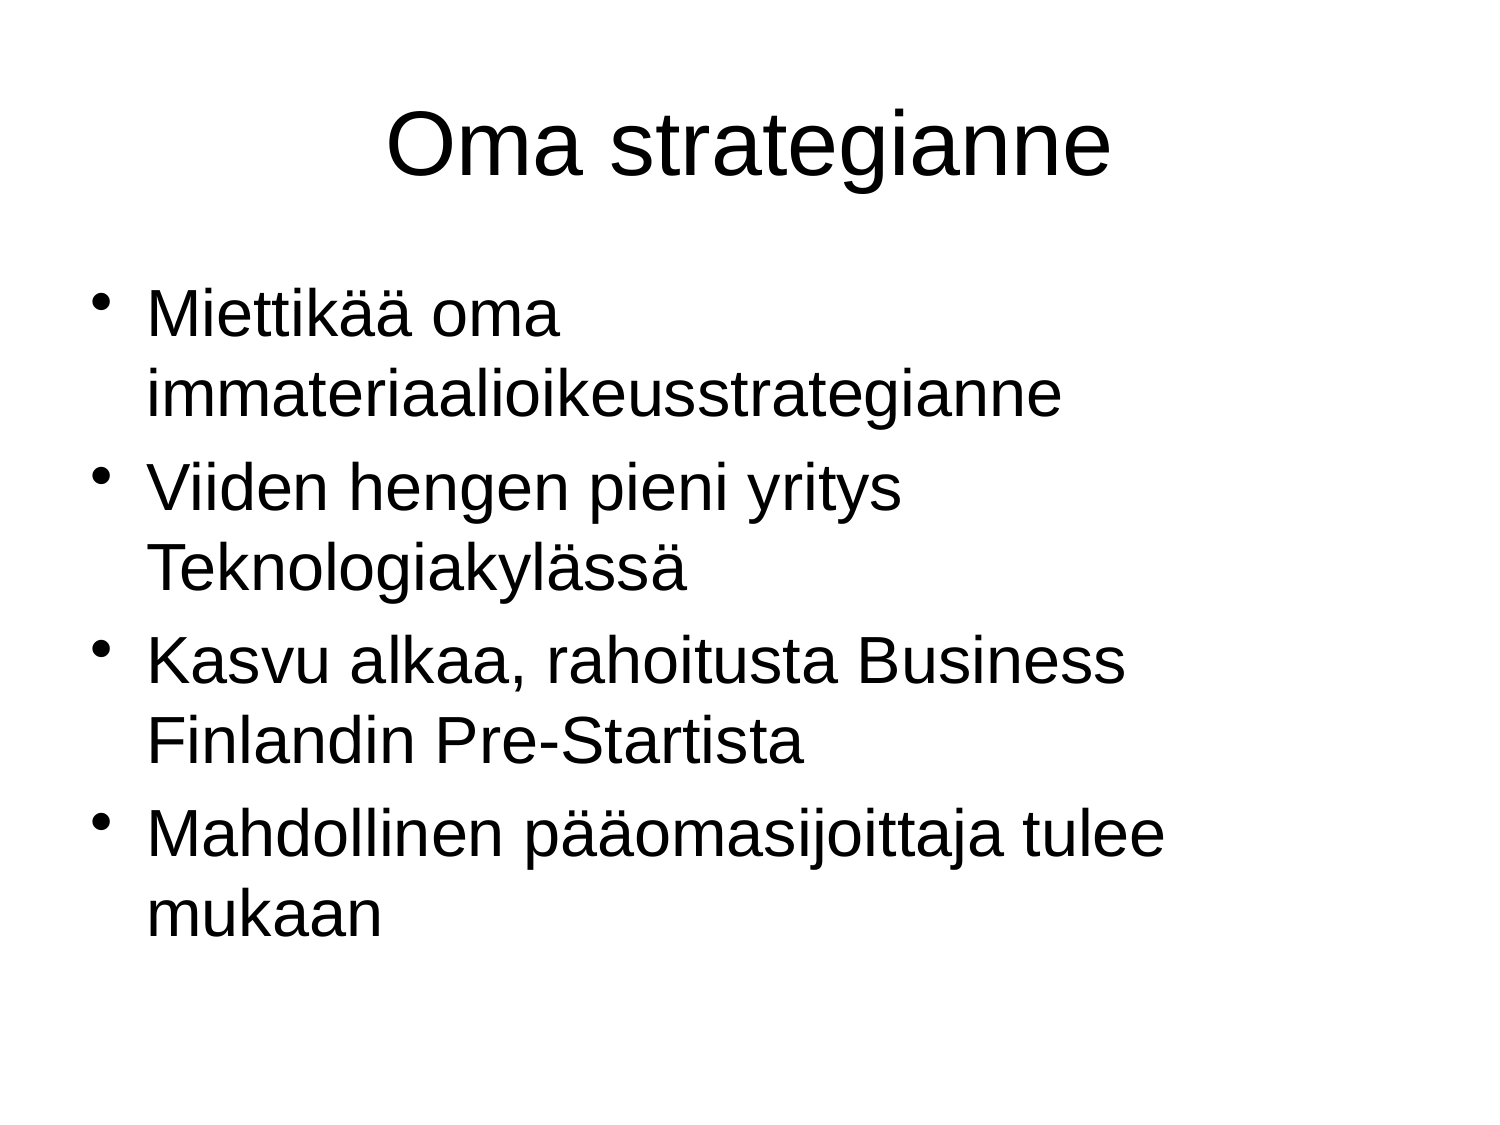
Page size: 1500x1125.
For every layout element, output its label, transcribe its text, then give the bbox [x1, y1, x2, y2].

list Miettikää oma immateriaalioikeusstrategianne Viiden hengen pieni yritys Teknologiakylässä Kasvu alkaa, rahoitusta Business Finlandin Pre-Startista Mahdollinen pääomasijoittaja tulee mukaan [75, 262, 1425, 1005]
title Oma strategianne [75, 45, 1425, 233]
